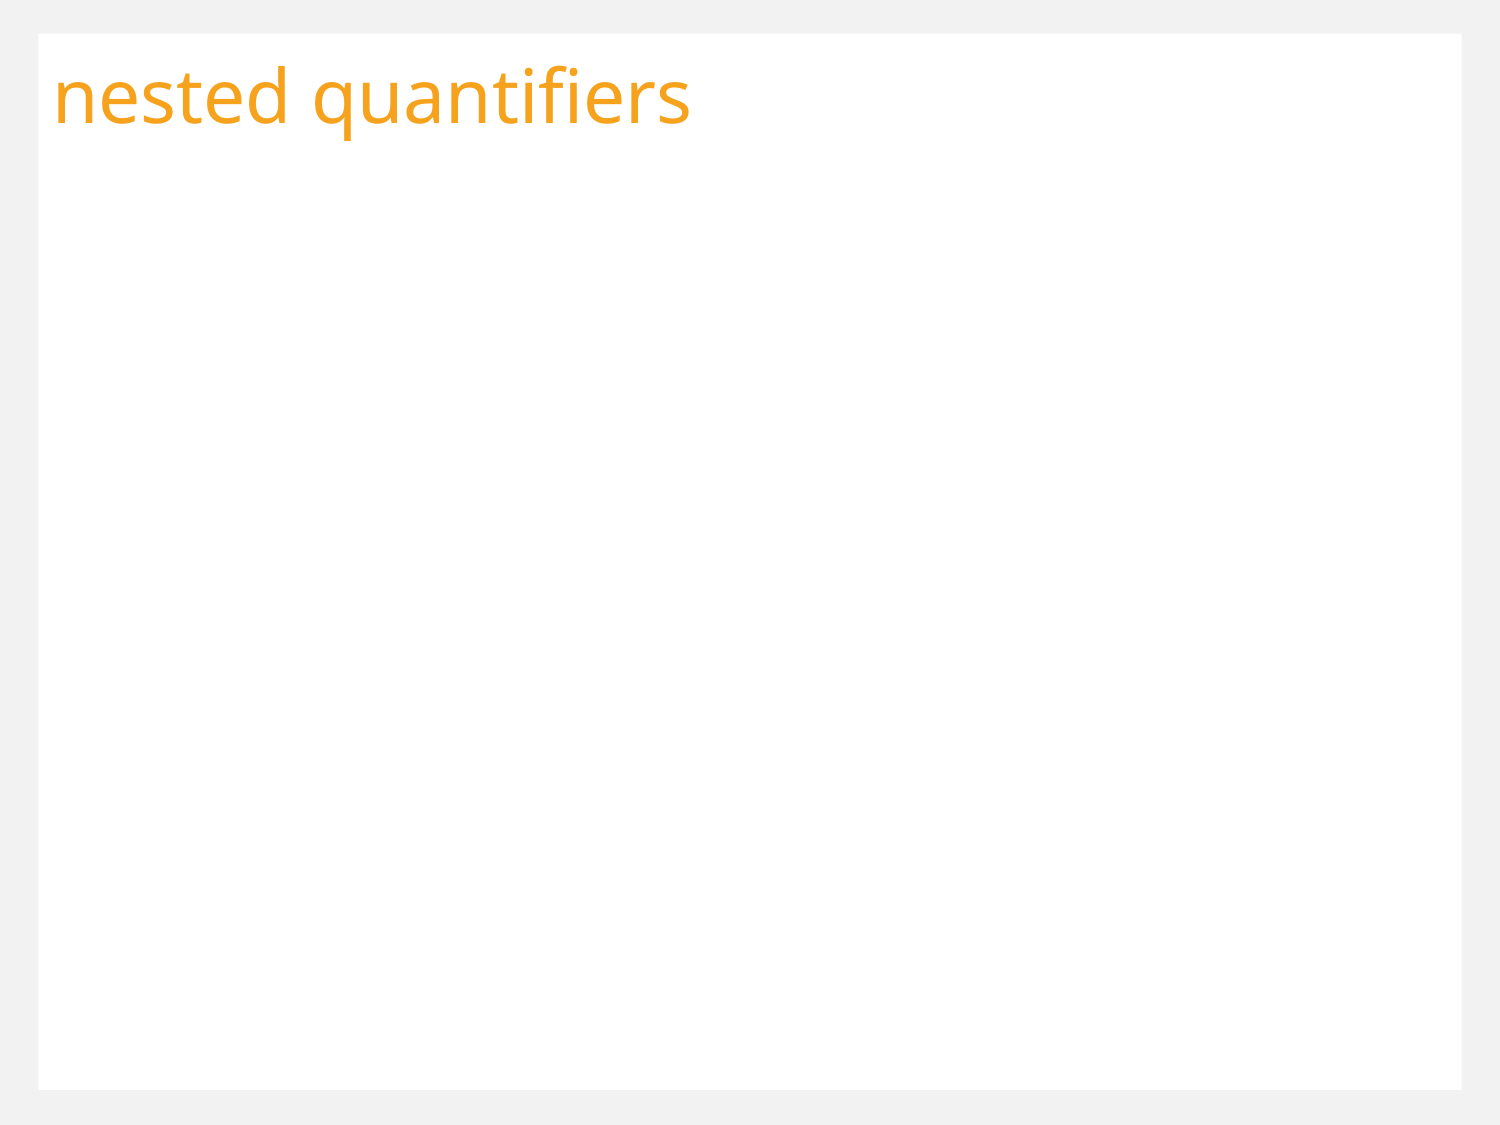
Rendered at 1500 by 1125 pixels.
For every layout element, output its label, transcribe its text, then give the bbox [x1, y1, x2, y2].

text_box nested quantifiers [37, 41, 708, 147]
